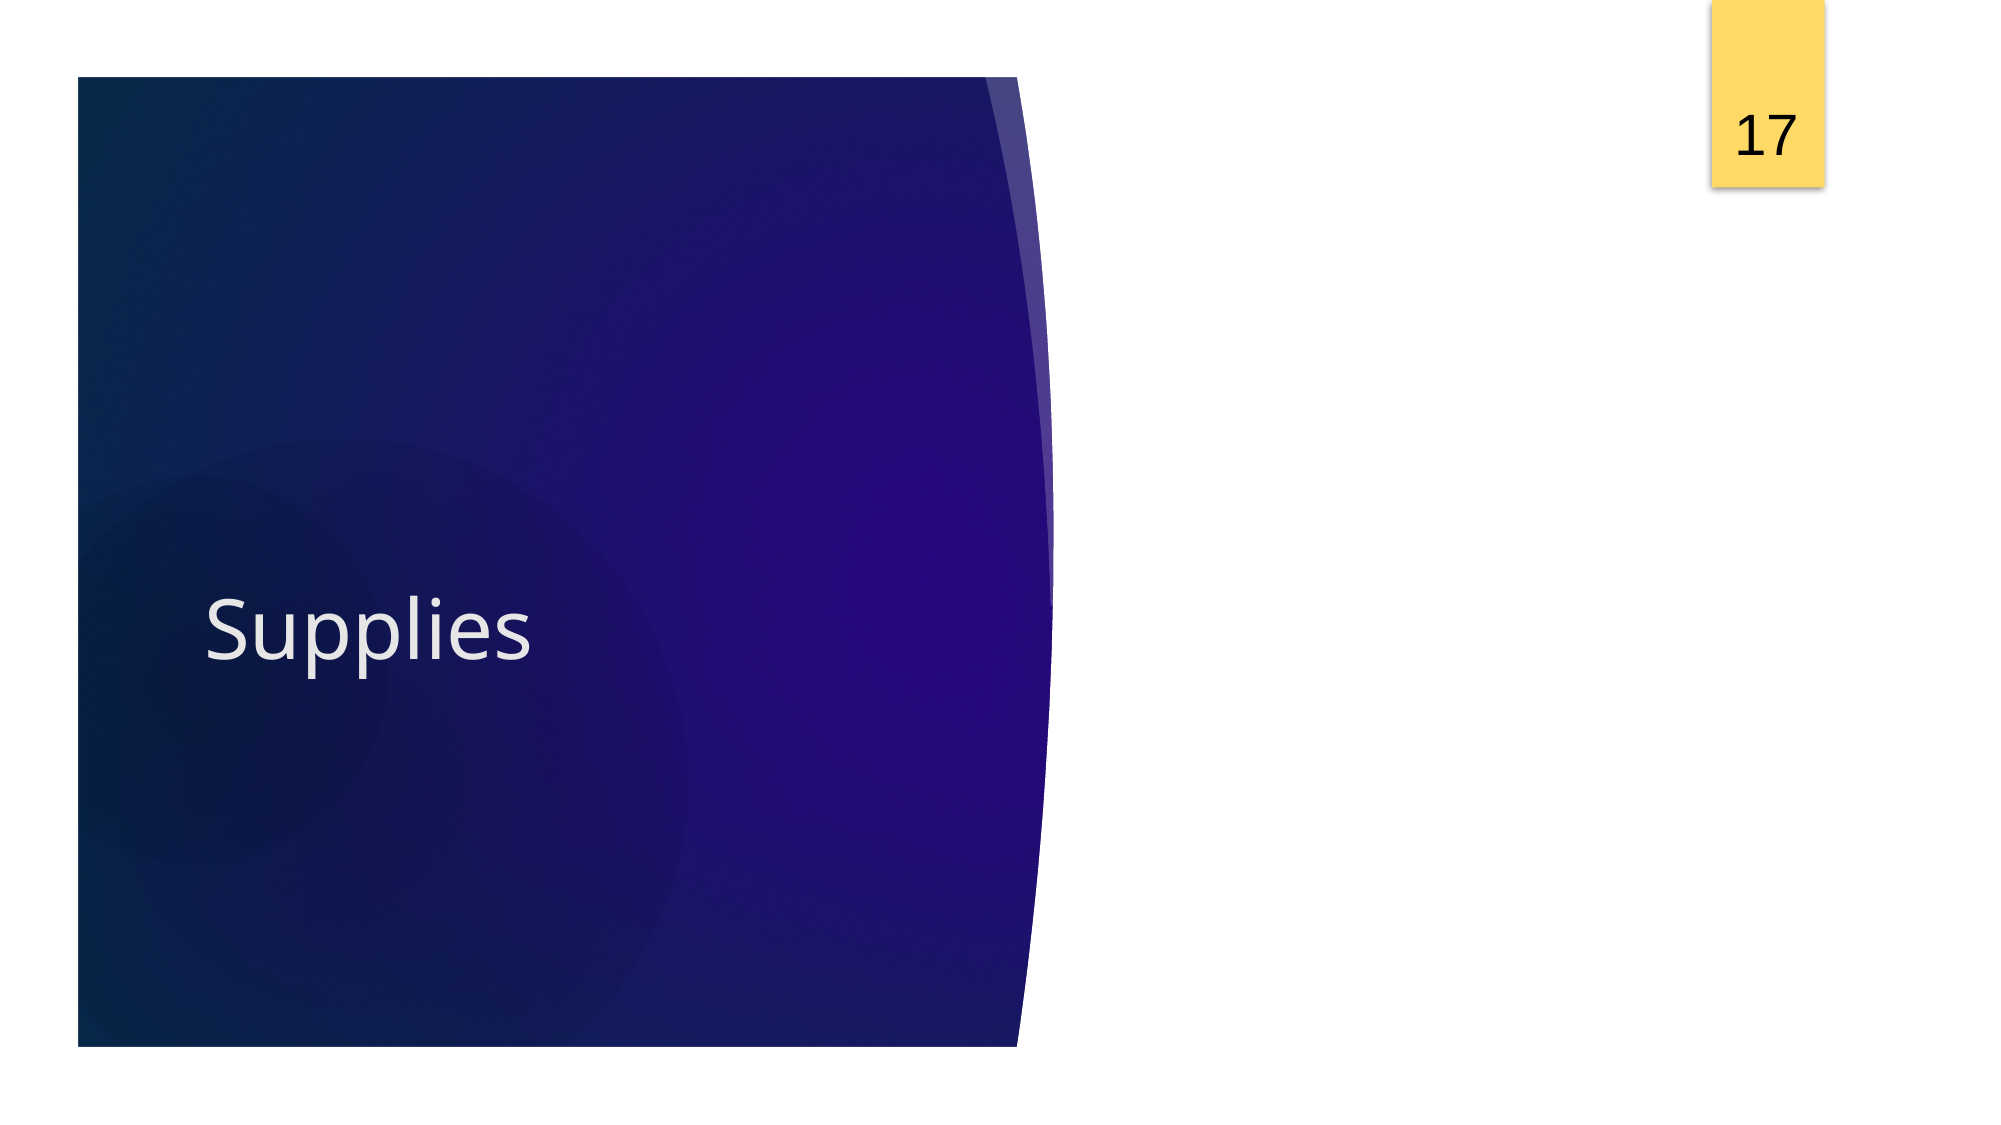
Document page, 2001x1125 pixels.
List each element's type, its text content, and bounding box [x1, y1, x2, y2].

slide_number 17 [1698, 48, 1836, 175]
title Supplies [189, 439, 904, 814]
